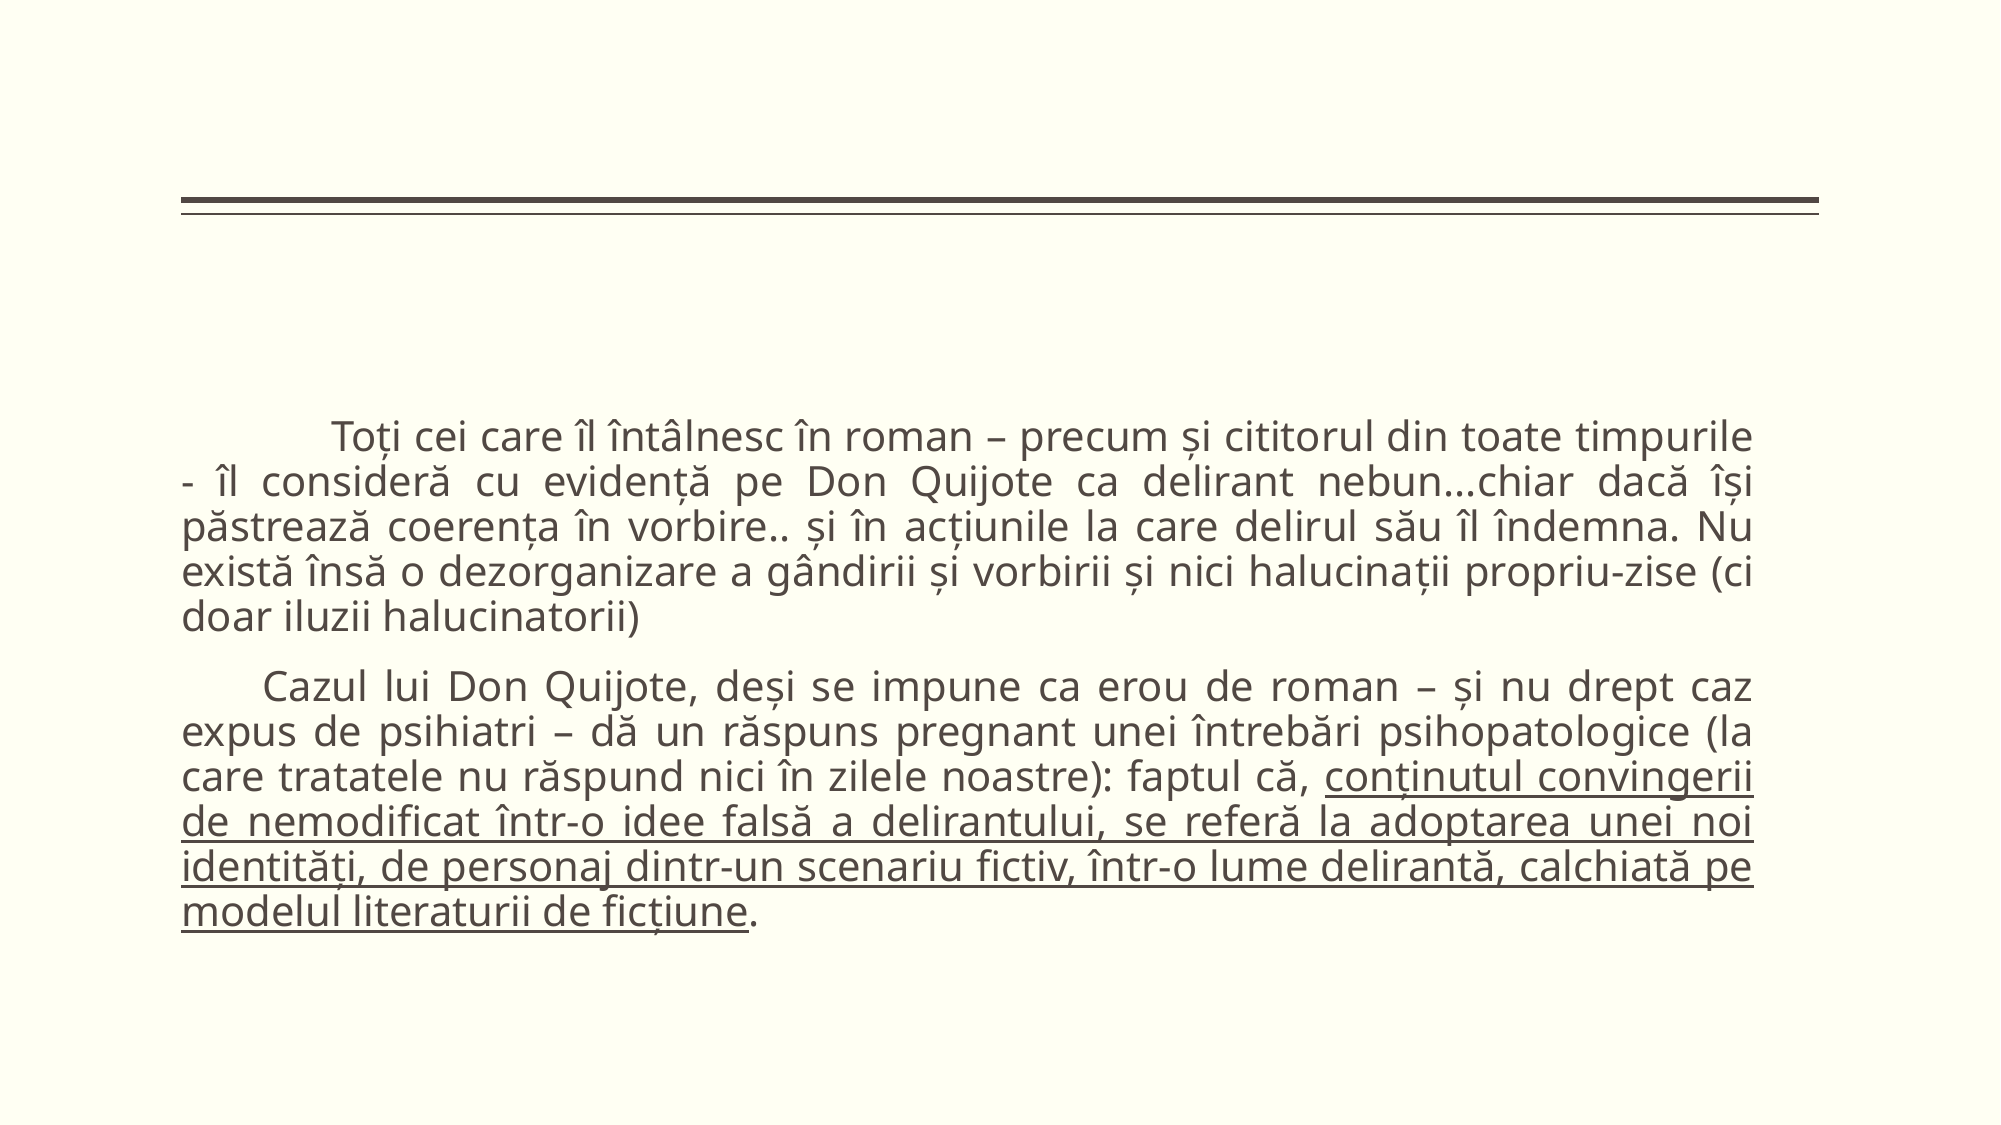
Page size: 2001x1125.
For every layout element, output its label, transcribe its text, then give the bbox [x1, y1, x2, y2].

list Toți cei care îl întâlnesc în roman – precum și cititorul din toate timpurile - îl consideră cu evidență pe Don Quijote ca delirant nebun...chiar dacă își păstrează coerența în vorbire.. și în acțiunile la care delirul său îl îndemna. Nu există însă o dezorganizare a gândirii și vorbirii și nici halucinații propriu-zise (ci doar iluzii halucinatorii) Cazul lui Don Quijote, deși se impune ca erou de roman – și nu drept caz expus de psihiatri – dă un răspuns pregnant unei întrebări psihopatologice (la care tratatele nu răspund nici în zilele noastre): faptul că, conținutul convingerii de nemodificat într-o idee falsă a delirantului, se referă la adoptarea unei noi identități, de personaj dintr-un scenariu fictiv, într-o lume delirantă, calchiată pe modelul literaturii de ficțiune. [181, 262, 1755, 1013]
